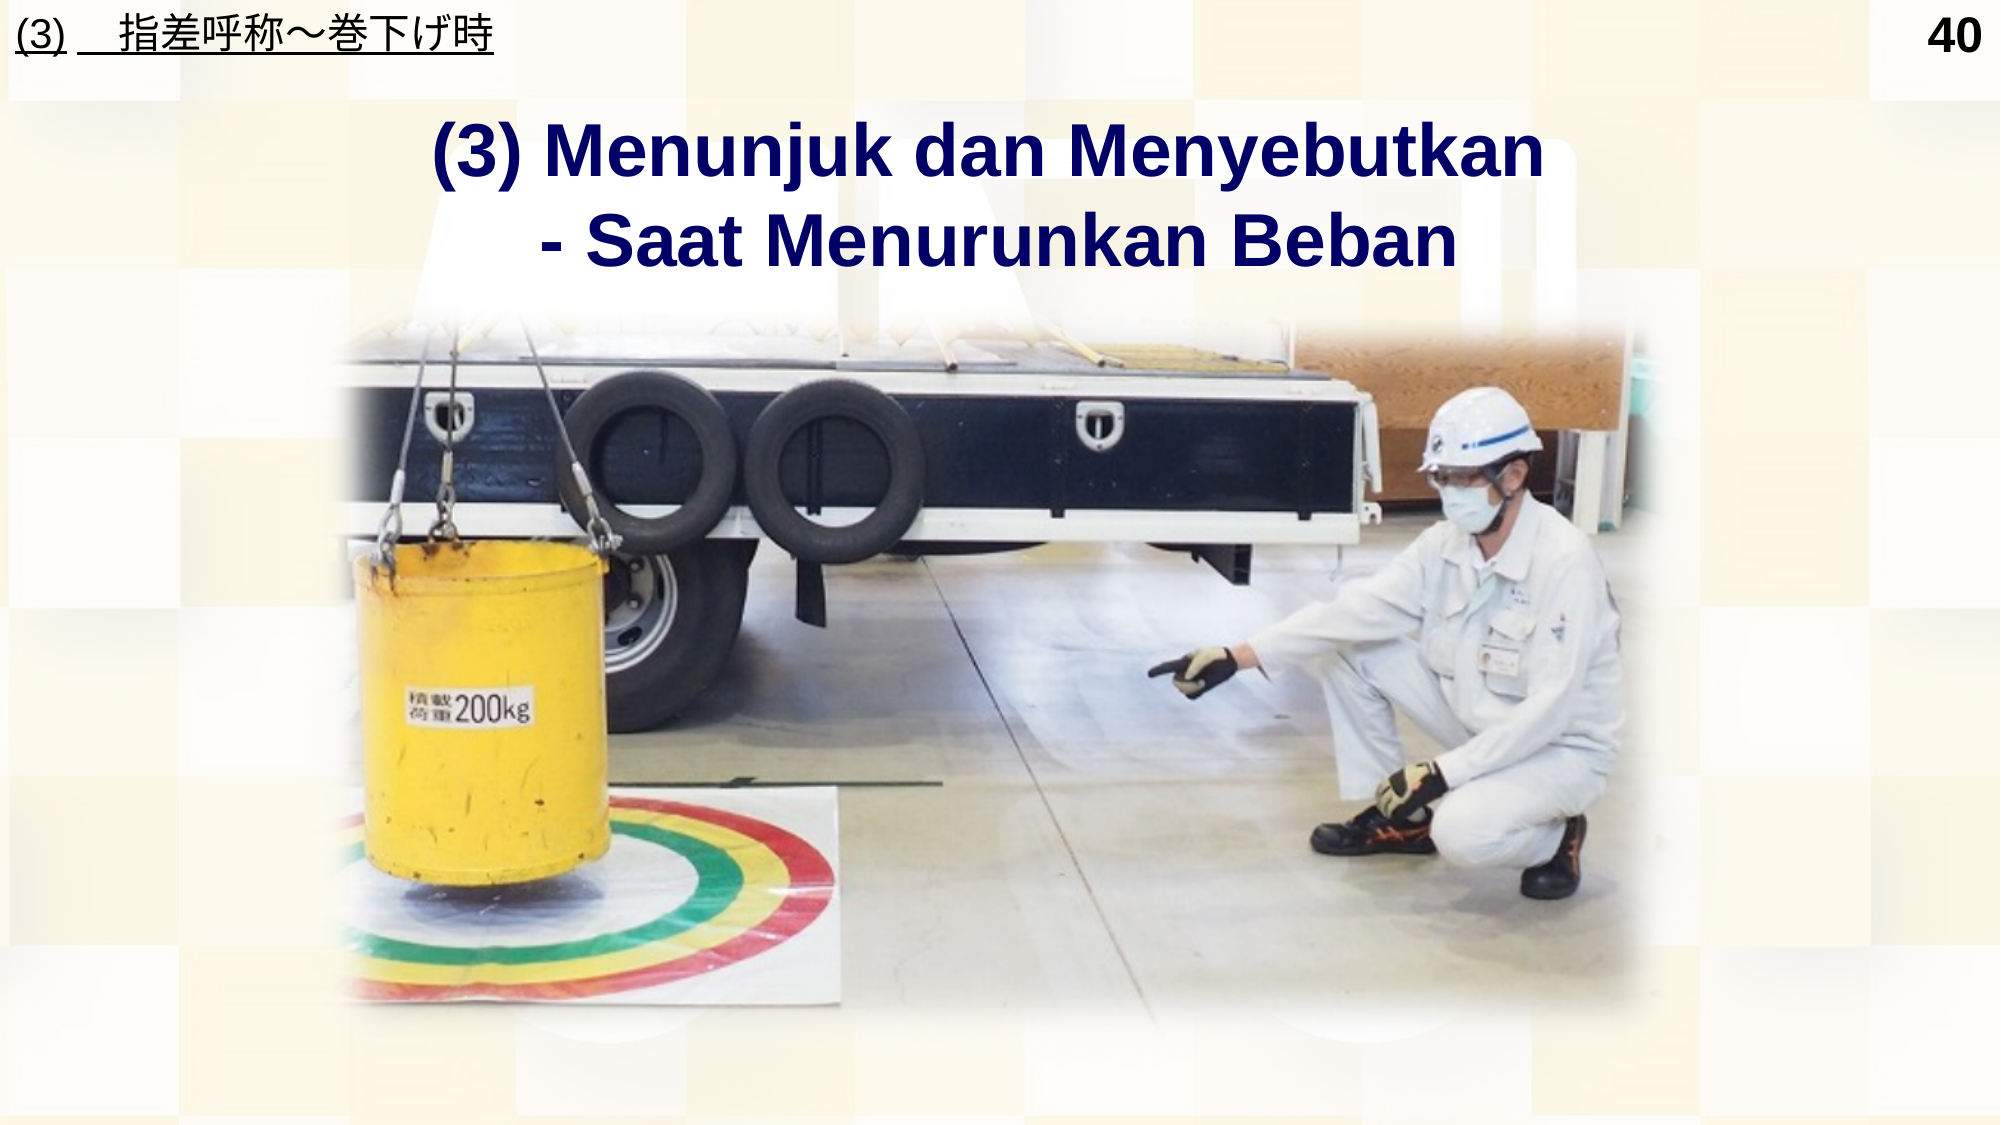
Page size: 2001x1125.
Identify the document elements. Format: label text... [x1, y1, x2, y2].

text_box (3) 指差呼称～巻下げ時 [0, 6, 910, 54]
picture [302, 285, 1698, 1070]
text_box (3) Menunjuk dan Menyebutkan - Saat Menurunkan Beban [0, 54, 2000, 329]
slide_number 39 [1548, 2, 1999, 54]
